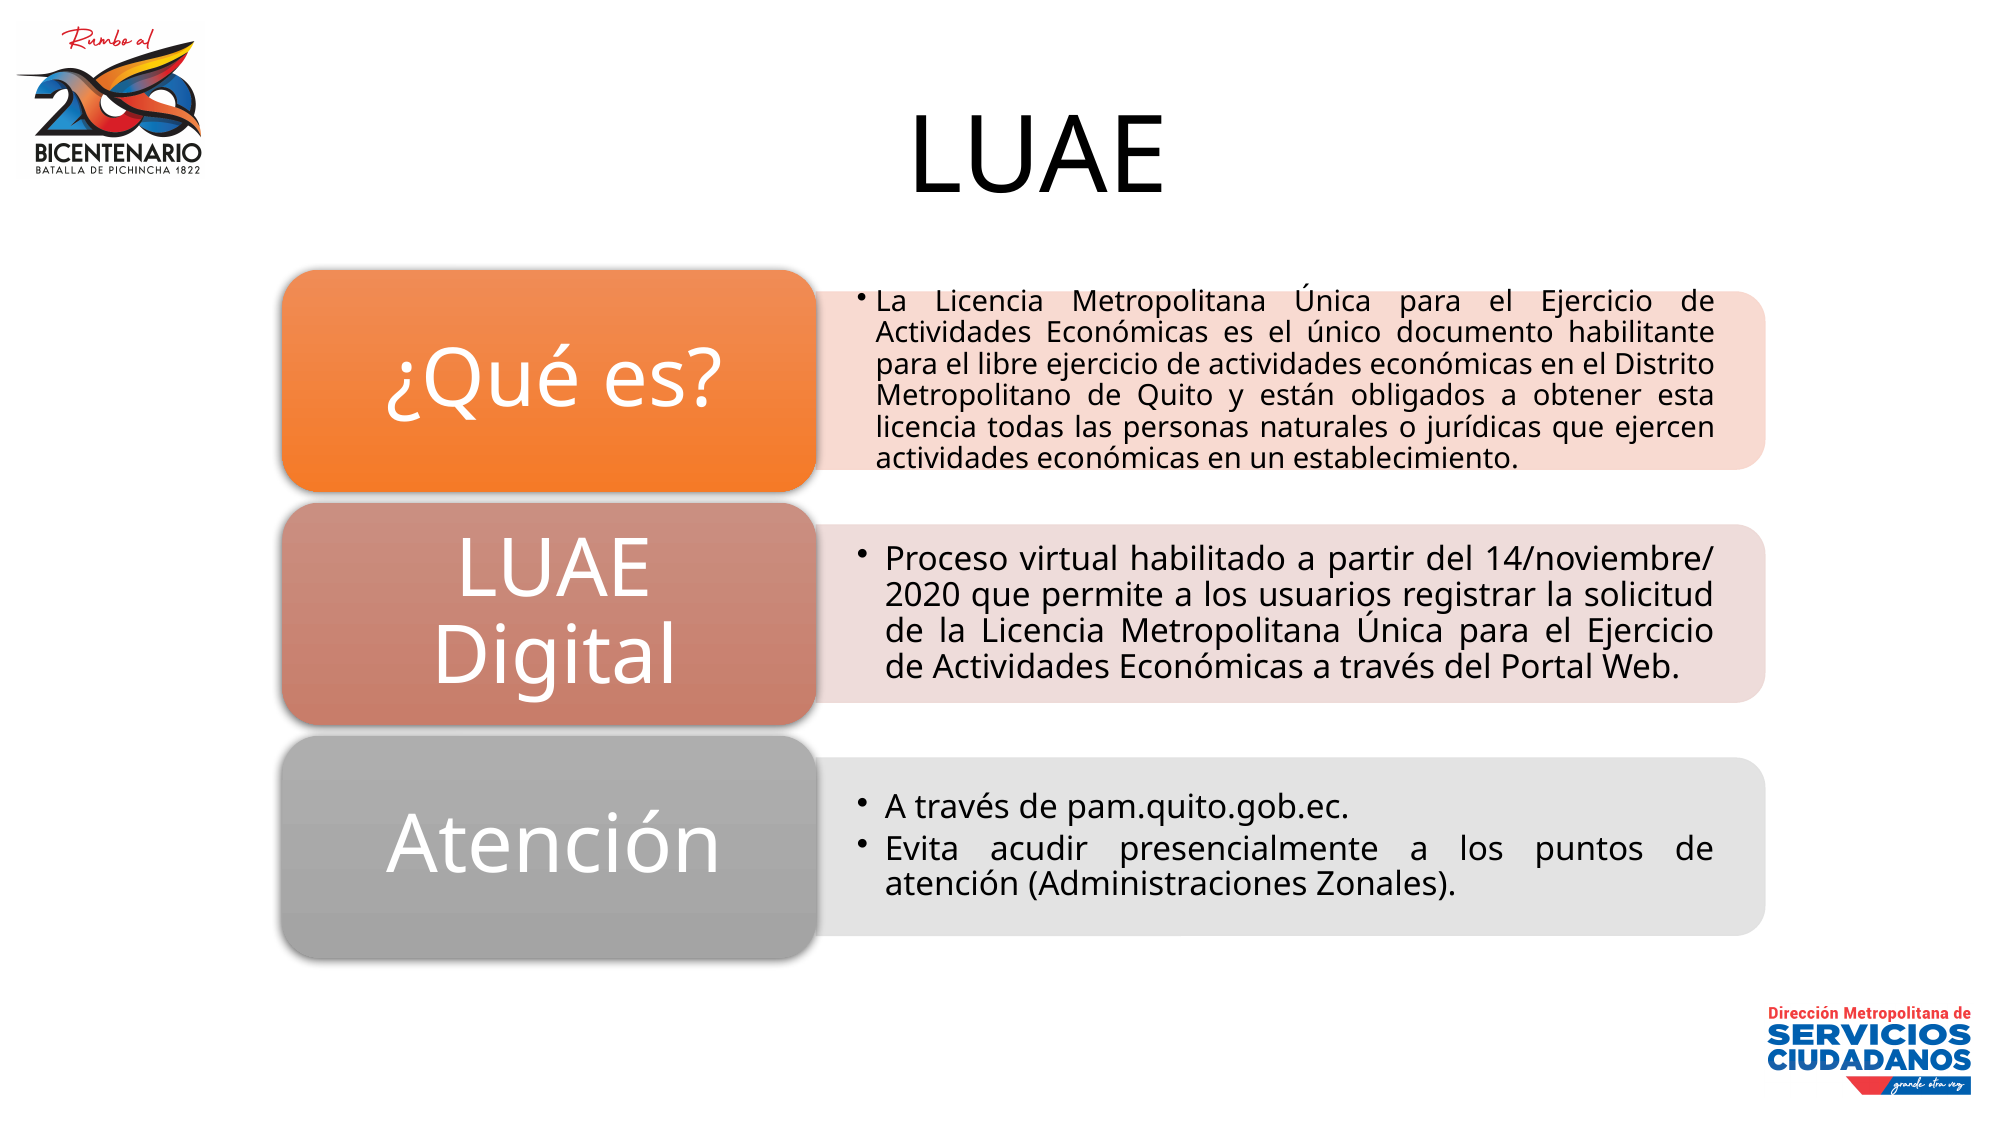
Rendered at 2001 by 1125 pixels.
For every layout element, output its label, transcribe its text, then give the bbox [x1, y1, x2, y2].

picture [1764, 1003, 1974, 1098]
title LUAE [287, 92, 1788, 224]
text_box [282, 269, 1766, 958]
picture [16, 21, 205, 179]
